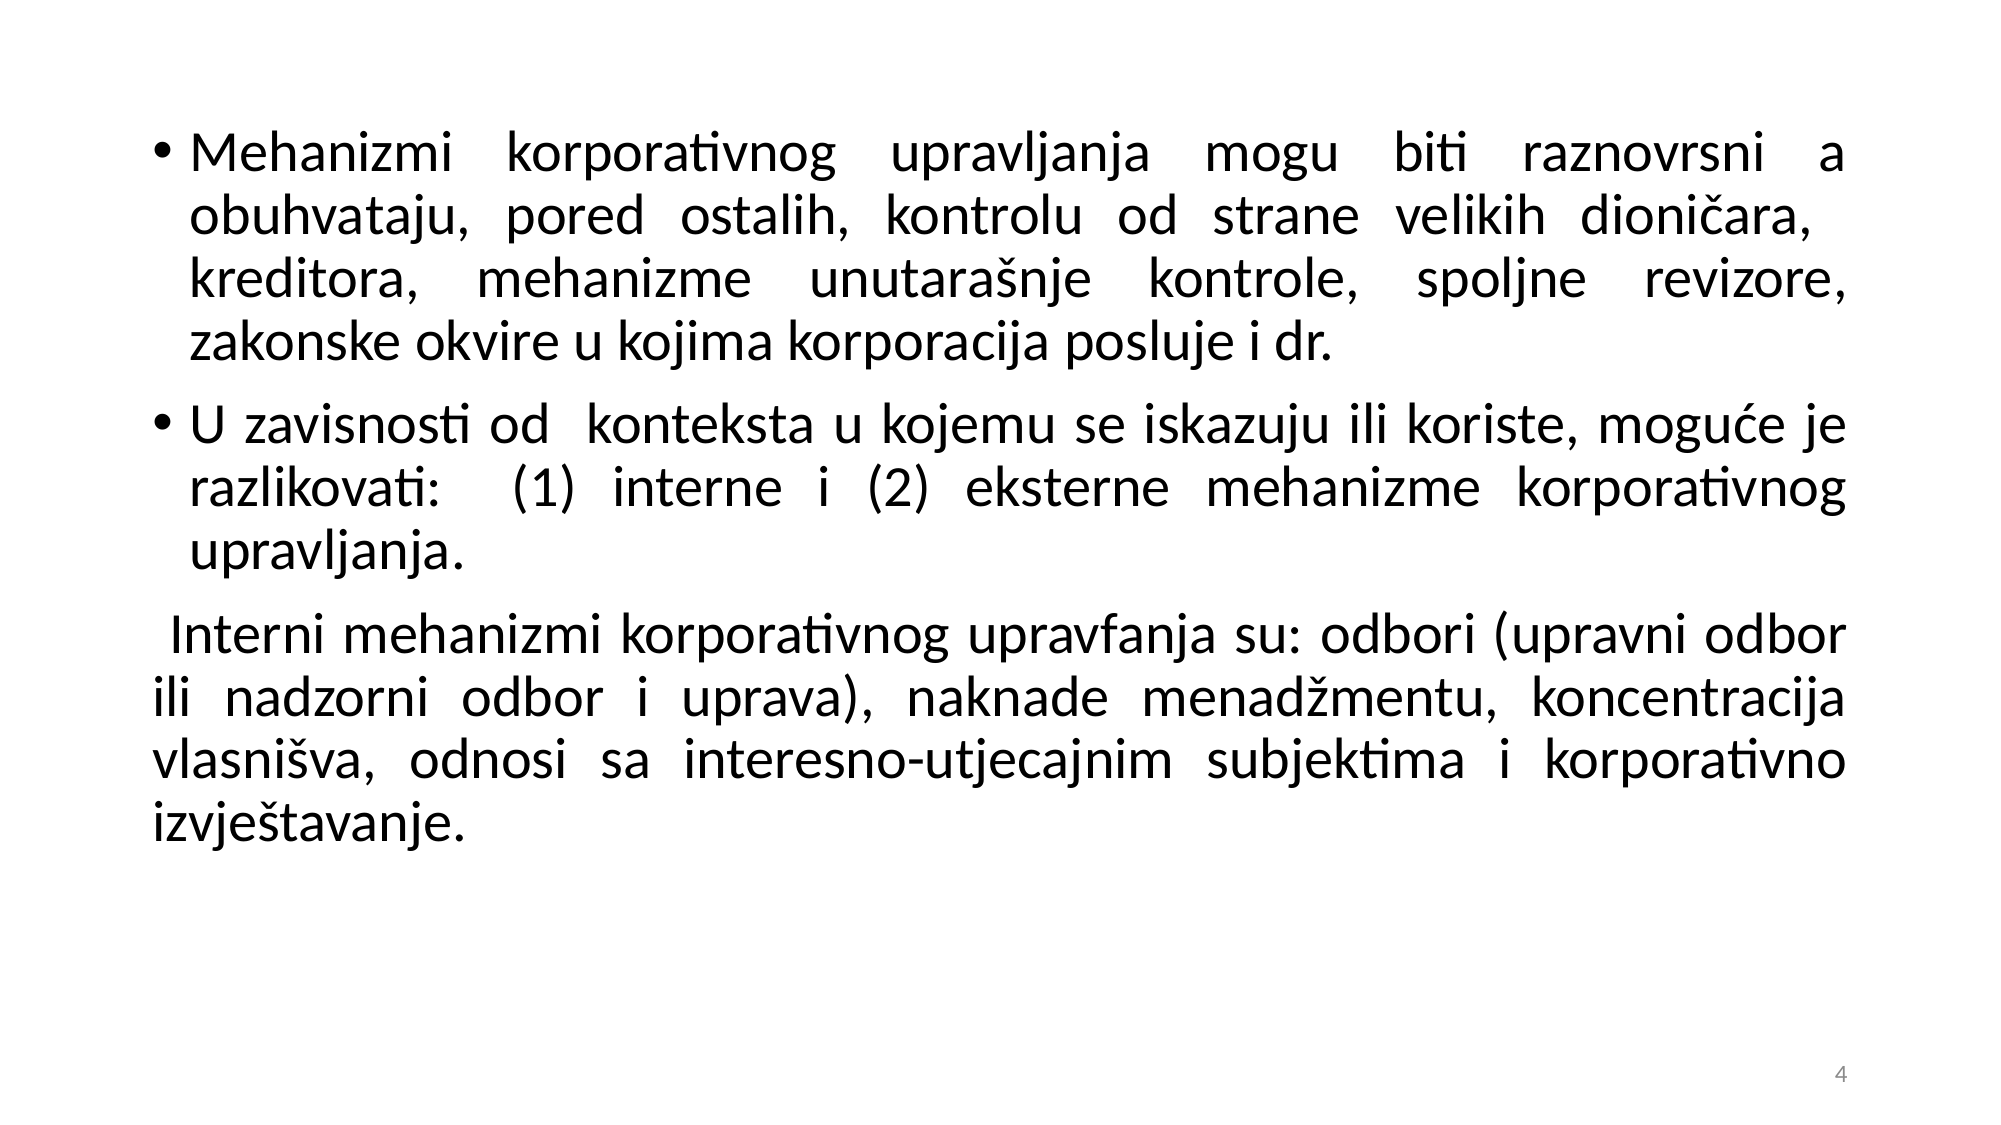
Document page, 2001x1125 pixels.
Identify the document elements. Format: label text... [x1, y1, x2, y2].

slide_number 4 [1412, 1042, 1863, 1103]
list Mehanizmi korporativnog upravljanja mogu biti raznovrsni a obuhvataju, pored ostalih, kontrolu od strane velikih dioničara, kreditora, mehanizme unutarašnje kontrole, spoljne revizore, zakonske okvire u kojima korporacija posluje i dr. U zavisnosti od konteksta u kojemu se iskazuju ili koriste, moguće je razlikovati: (1) interne i (2) eksterne mehanizme korporativnog upravljanja. Interni mehanizmi korporativnog upravfanja su: odbori (upravni odbor ili nadzorni odbor i uprava), naknade menadžmentu, koncentracija vlasnišva, odnosi sa interesno-utjecajnim subjektima i korporativno izvještavanje. [137, 114, 1863, 1014]
